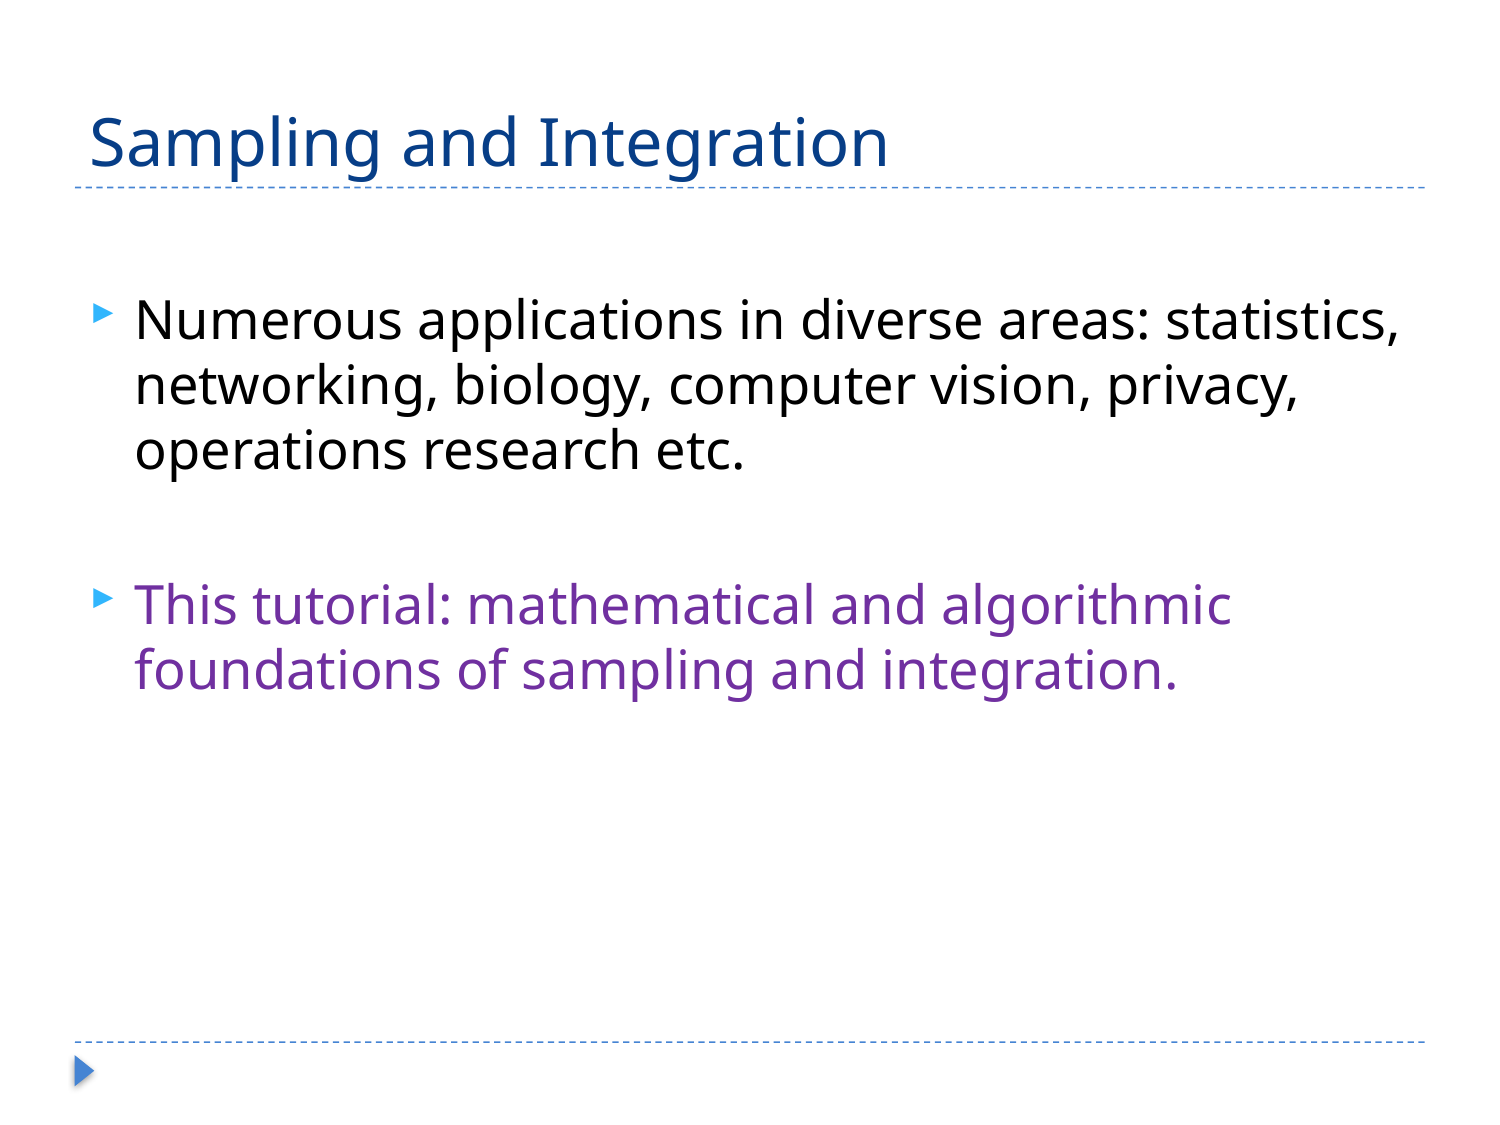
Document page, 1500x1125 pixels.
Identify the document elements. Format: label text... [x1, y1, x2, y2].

list Numerous applications in diverse areas: statistics, networking, biology, computer vision, privacy, operations research etc. This tutorial: mathematical and algorithmic foundations of sampling and integration. [75, 200, 1425, 1010]
title Sampling and Integration [75, 24, 1425, 188]
